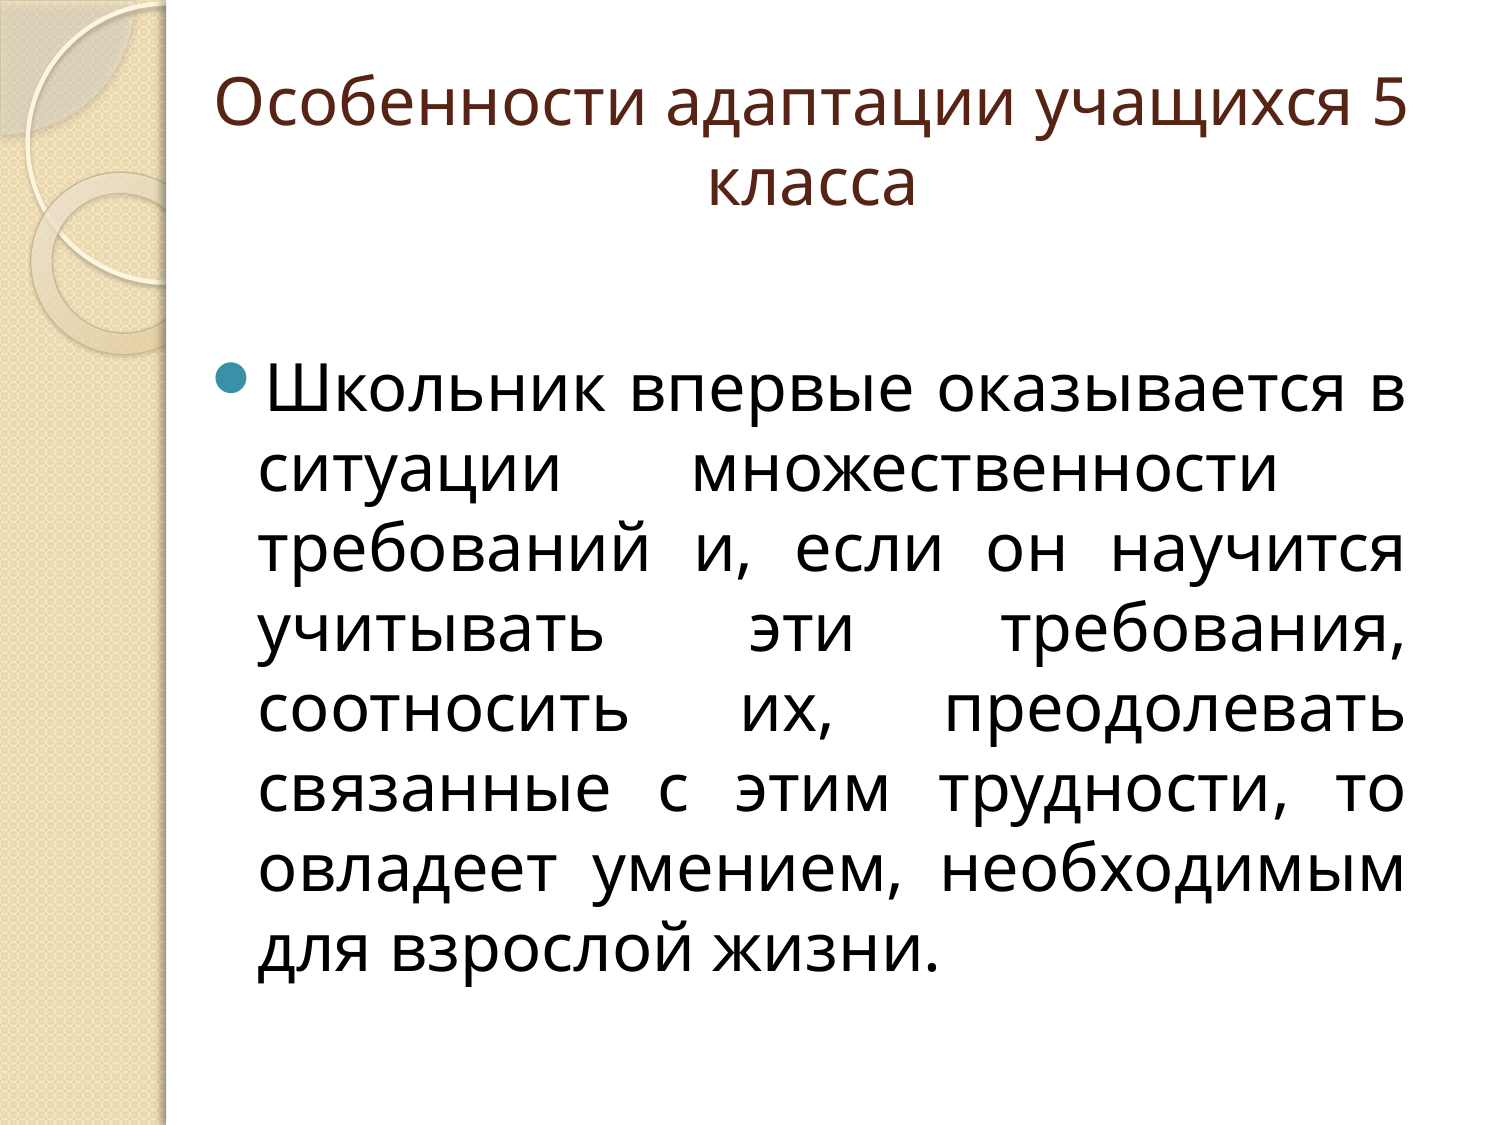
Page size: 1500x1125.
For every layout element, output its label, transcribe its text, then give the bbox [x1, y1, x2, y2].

list Школьник впервые оказывается в ситуации множественности требований и, если он научится учитывать эти требования, соотносить их, преодолевать связанные с этим трудности, то овладеет умением, необходимым для взрослой жизни. [183, 337, 1424, 1125]
title Особенности адаптации учащихся 5 класса [159, 45, 1466, 233]
